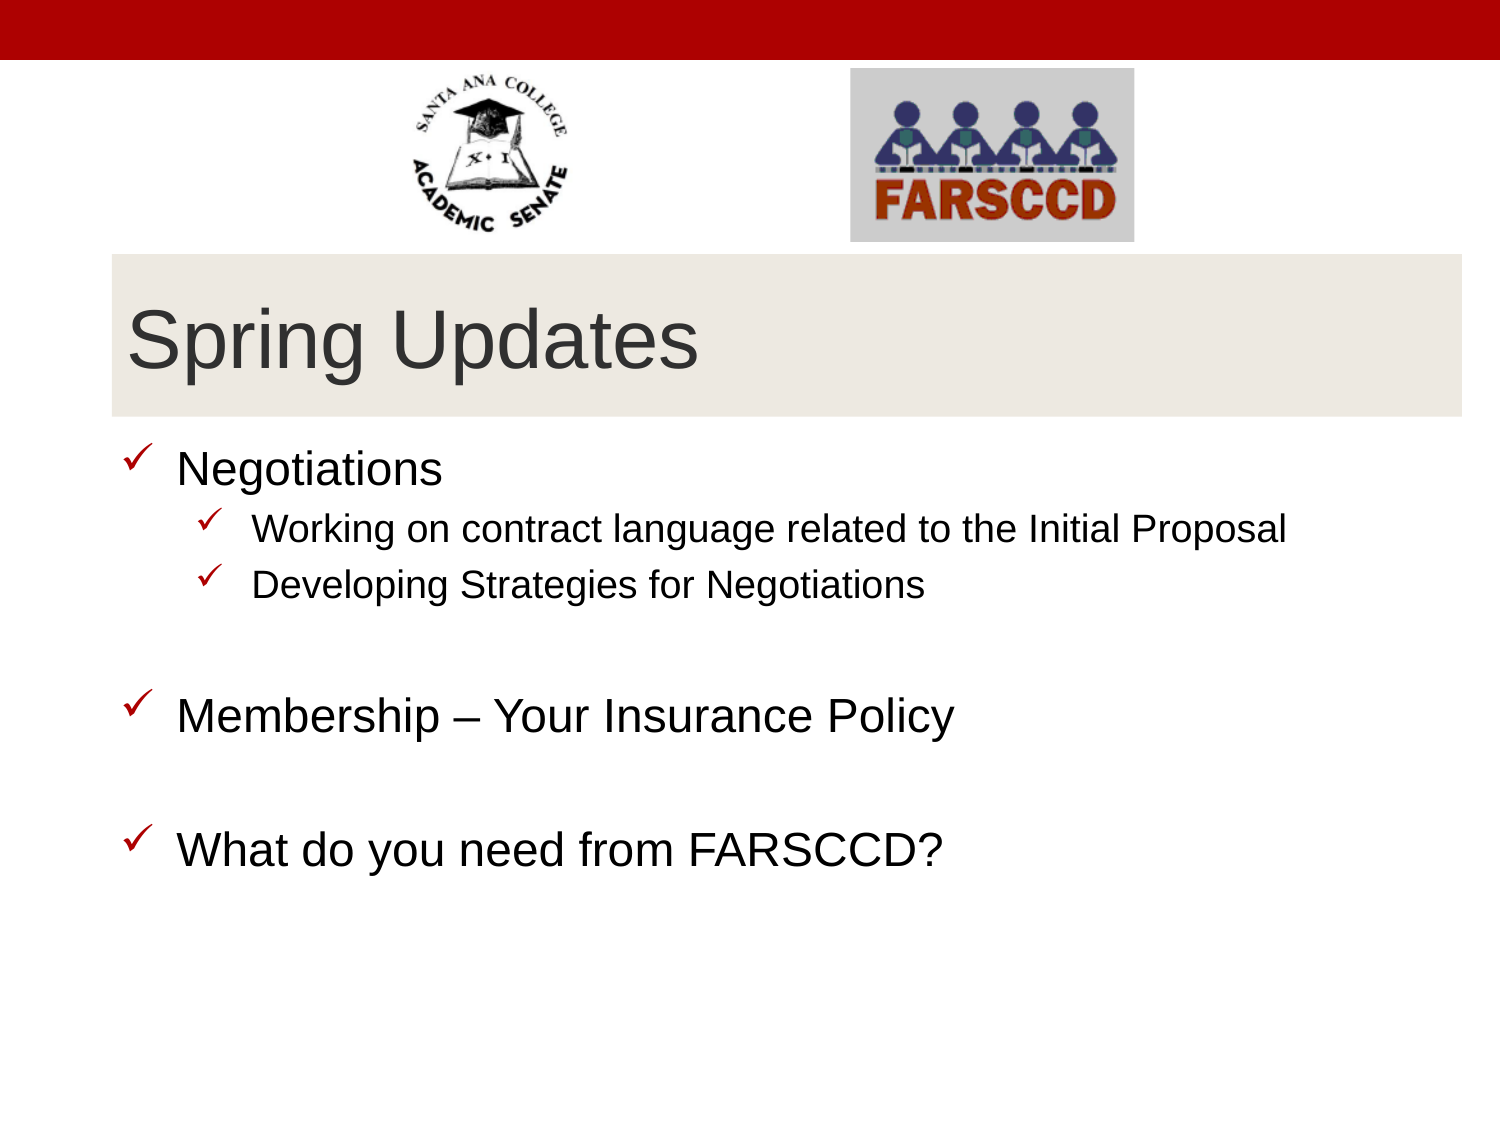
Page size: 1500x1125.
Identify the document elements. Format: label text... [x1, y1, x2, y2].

title Spring Updates [111, 254, 1462, 417]
picture [407, 69, 574, 237]
picture [850, 68, 1135, 242]
subtitle Negotiations Working on contract language related to the Initial Proposal Developing Strategies for Negotiations Membership – Your Insurance Policy What do you need from FARSCCD? [105, 430, 1469, 1081]
